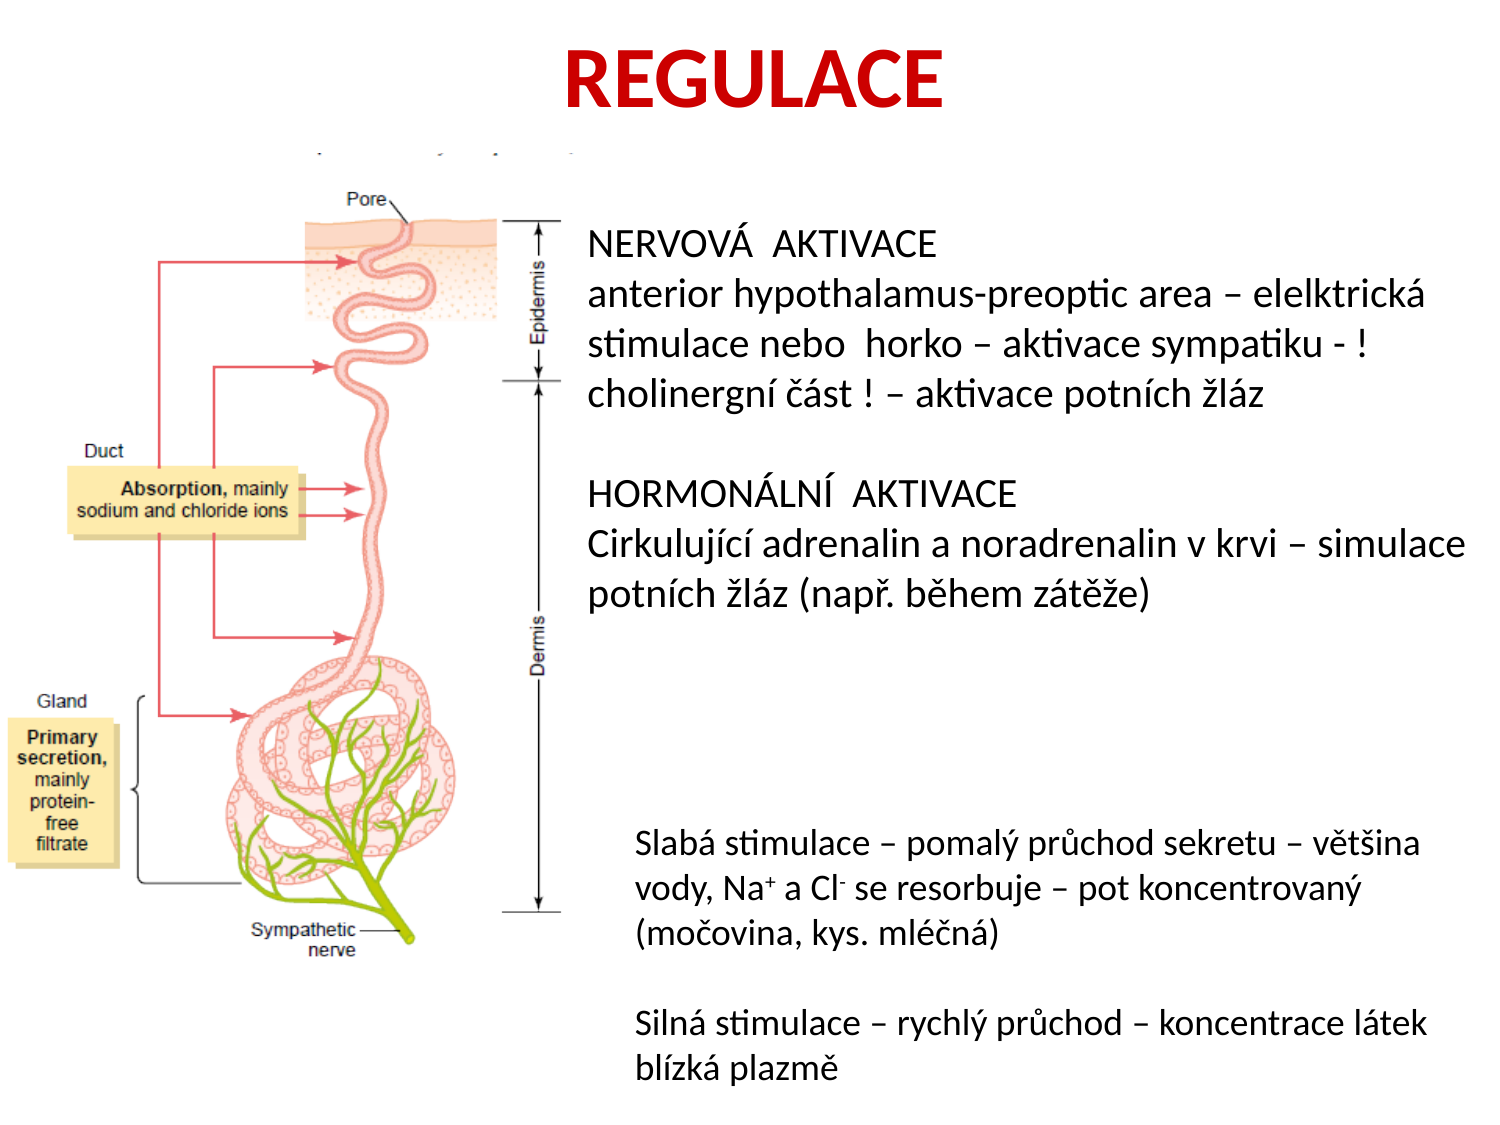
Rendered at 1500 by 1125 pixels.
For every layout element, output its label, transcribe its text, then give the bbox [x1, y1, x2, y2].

text_box REGULACE [549, 12, 961, 133]
text_box Slabá stimulace – pomalý průchod sekretu – většina vody, Na+ a Cl- se resorbuje – pot koncentrovaný (močovina, kys. mléčná) Silná stimulace – rychlý průchod – koncentrace látek blízká plazmě [620, 810, 1500, 1096]
picture [0, 153, 574, 972]
text_box NERVOVÁ AKTIVACE anterior hypothalamus-preoptic area – elelktrická stimulace nebo horko – aktivace sympatiku - ! cholinergní část ! – aktivace potních žláz HORMONÁLNÍ AKTIVACE Cirkulující adrenalin a noradrenalin v krvi – simulace potních žláz (např. během zátěže) [577, 208, 1500, 623]
